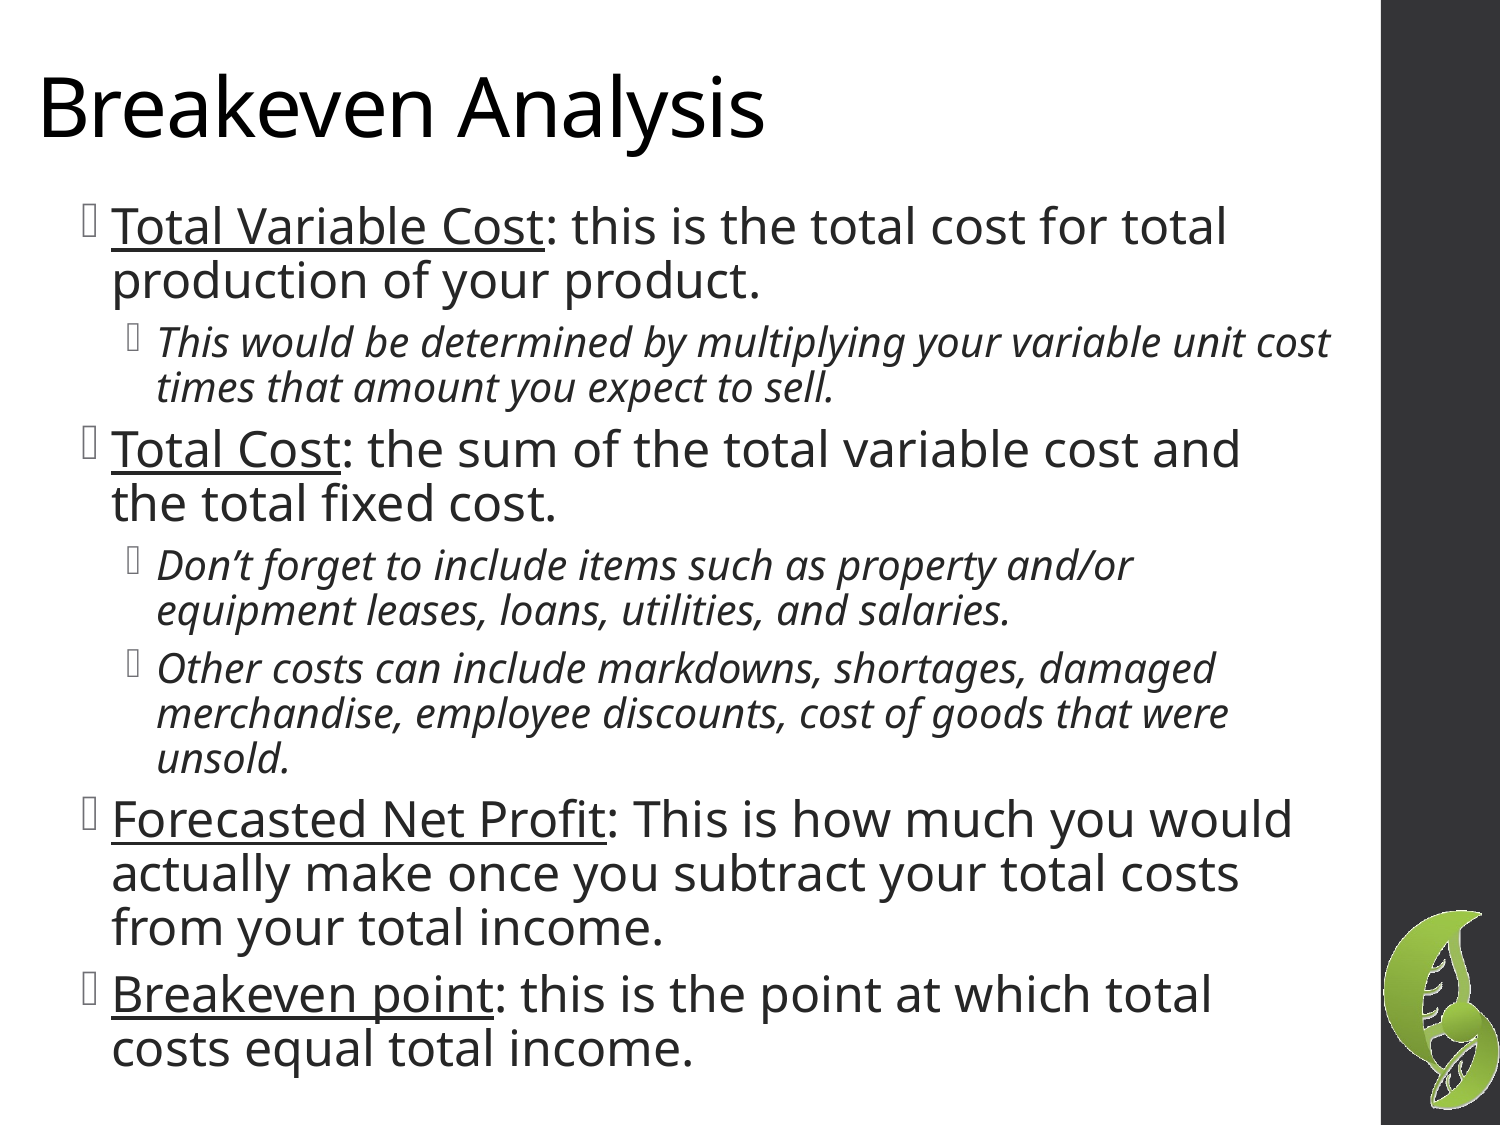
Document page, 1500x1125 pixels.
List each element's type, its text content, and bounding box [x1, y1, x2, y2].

title Breakeven Analysis [21, 37, 1348, 164]
picture [1377, 906, 1500, 1119]
list Total Variable Cost: this is the total cost for total production of your product. This would be determined by multiplying your variable unit cost times that amount you expect to sell. Total Cost: the sum of the total variable cost and the total fixed cost. Don’t forget to include items such as property and/or equipment leases, loans, utilities, and salaries. Other costs can include markdowns, shortages, damaged merchandise, employee discounts, cost of goods that were unsold. Forecasted Net Profit: This is how much you would actually make once you subtract your total costs from your total income. Breakeven point: this is the point at which total costs equal total income. [21, 193, 1348, 1110]
